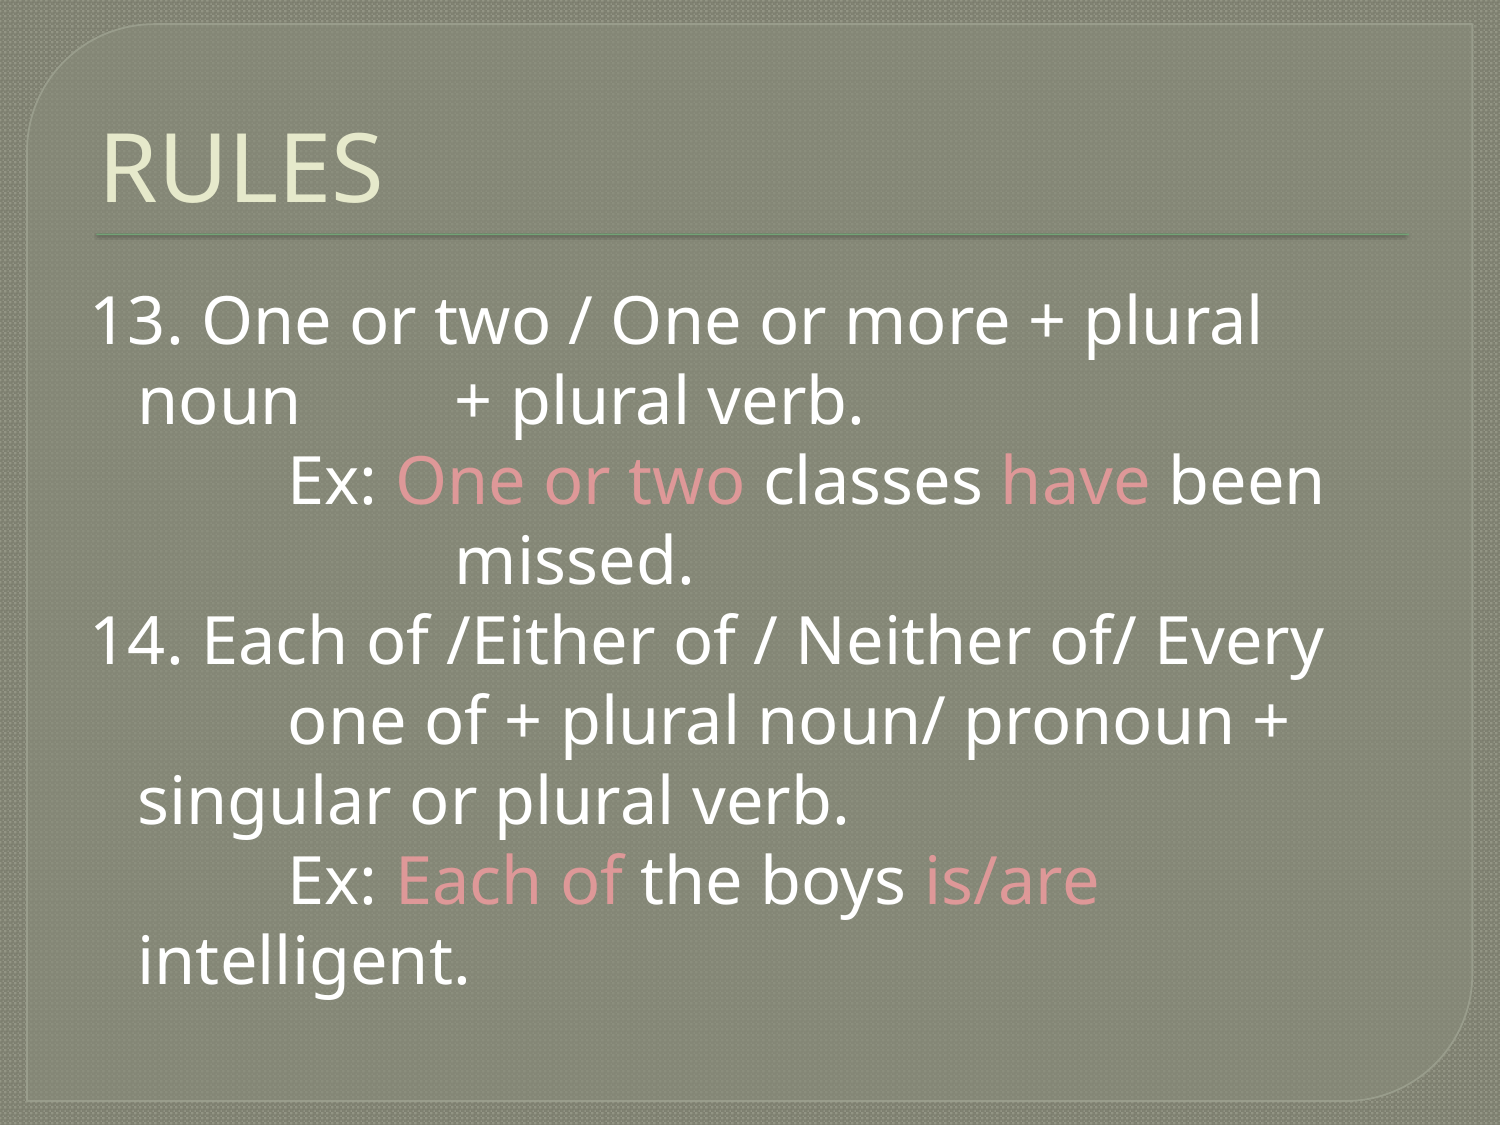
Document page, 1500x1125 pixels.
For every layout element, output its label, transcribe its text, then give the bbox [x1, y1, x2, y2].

title RULES [75, 41, 1425, 230]
list 13. One or two / One or more + plural noun + plural verb. Ex: One or two classes have been missed. 14. Each of /Either of / Neither of/ Every one of + plural noun/ pronoun + singular or plural verb. Ex: Each of the boys is/are intelligent. [75, 270, 1425, 1013]
